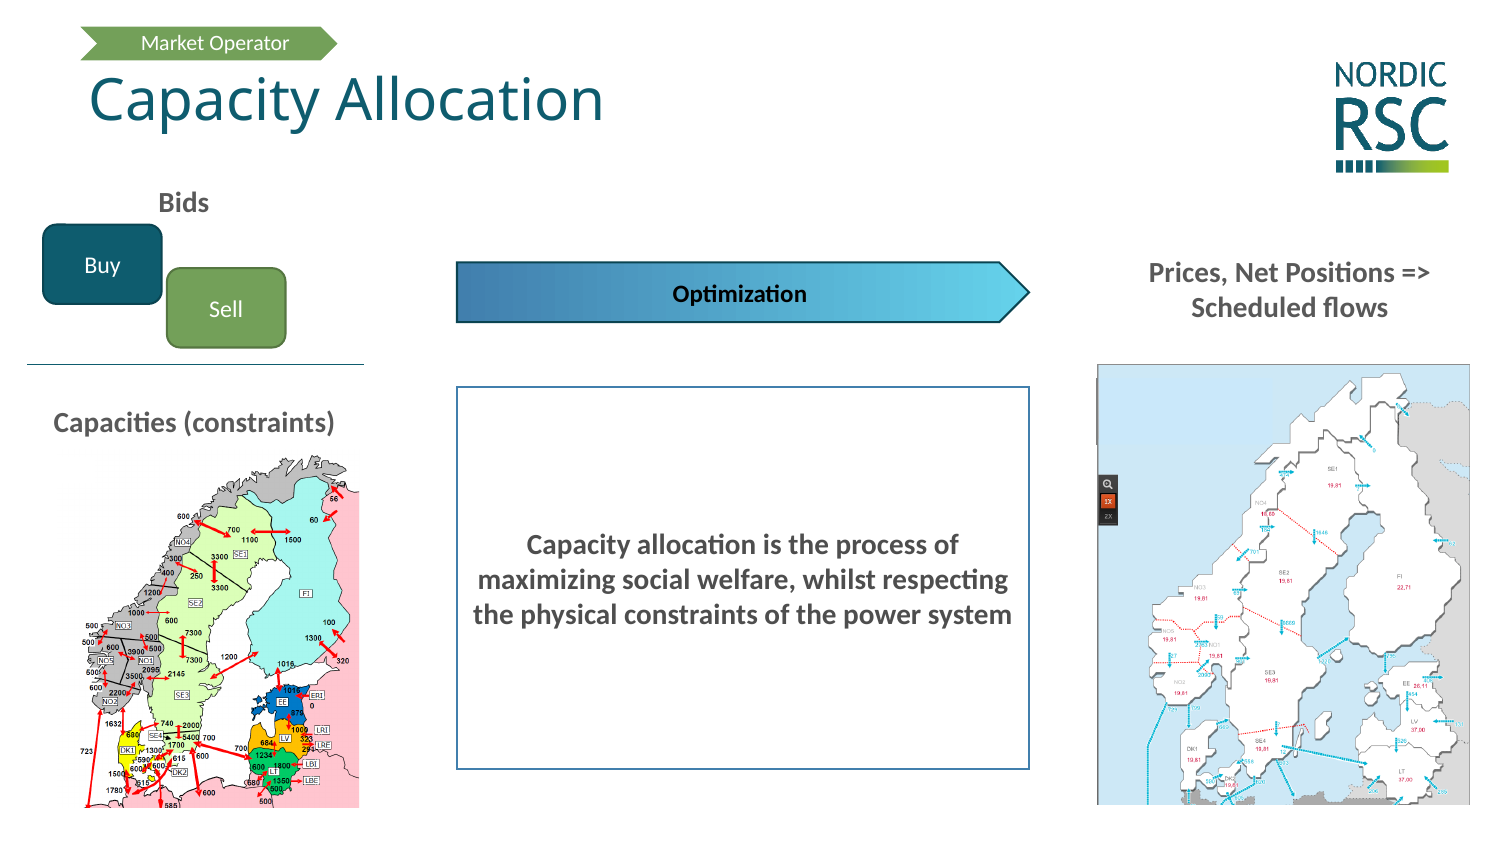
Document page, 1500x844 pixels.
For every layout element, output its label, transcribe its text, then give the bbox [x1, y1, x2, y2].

text_box Capacities (constraints) [0, 396, 390, 445]
text_box [455, 261, 1031, 324]
text_box Capacity allocation is the process of maximizing social welfare, whilst respecting the physical constraints of the power system [456, 386, 1030, 770]
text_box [77, 25, 340, 62]
list Capacity Allocation [73, 62, 1229, 141]
text_box Sell [165, 267, 287, 349]
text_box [1096, 364, 1470, 805]
text_box Buy [42, 223, 163, 305]
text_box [57, 449, 360, 808]
text_box Optimization [657, 270, 885, 316]
text_box Bids [0, 177, 380, 226]
picture [1320, 49, 1462, 184]
text_box Prices, Net Positions => Scheduled flows [1094, 264, 1486, 313]
